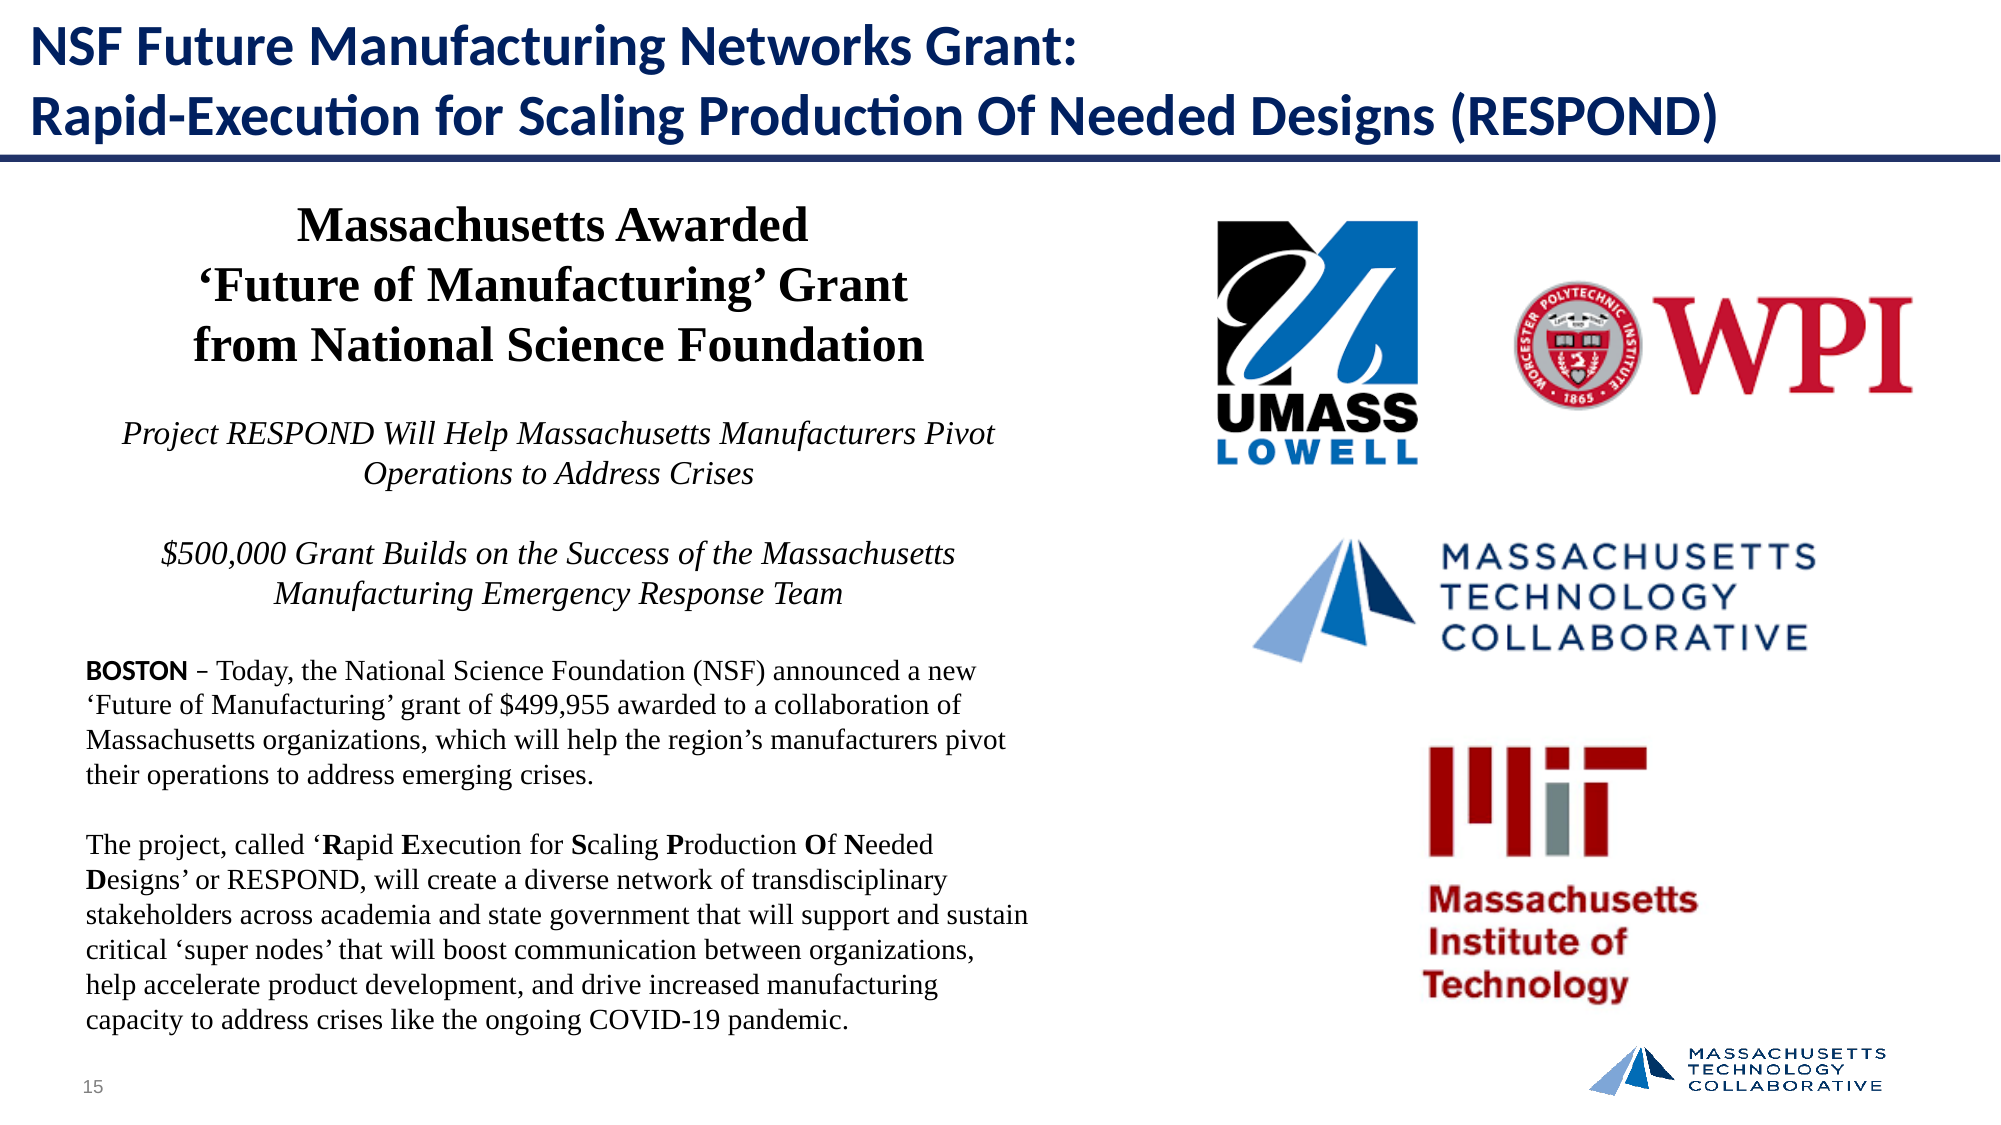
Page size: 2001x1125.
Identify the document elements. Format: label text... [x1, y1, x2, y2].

text_box NSF Future Manufacturing Networks Grant: Rapid-Execution for Scaling Production Of Needed Designs (RESPOND) [15, 0, 1870, 155]
picture [1287, 722, 1913, 1115]
picture [1215, 215, 1423, 477]
picture [1227, 186, 1918, 694]
text_box Massachusetts Awarded ‘Future of Manufacturing’ Grant from National Science Foundation Project RESPOND Will Help Massachusetts Manufacturers Pivot Operations to Address Crises $500,000 Grant Builds on the Success of the Massachusetts Manufacturing Emergency Response Team BOSTON – Today, the National Science Foundation (NSF) announced a new ‘Future of Manufacturing’ grant of $499,955 awarded to a collaboration of Massachusetts organizations, which will help the region’s manufacturers pivot their operations to address emerging crises. The project, called ‘Rapid Execution for Scaling Production Of Needed Designs’ or RESPOND, will create a diverse network of transdisciplinary stakeholders across academia and state government that will support and sustain critical ‘super nodes’ that will boost communication between organizations, help accelerate product development, and drive increased manufacturing capacity to address crises like the ongoing COVID-19 pandemic. [71, 183, 1047, 1043]
